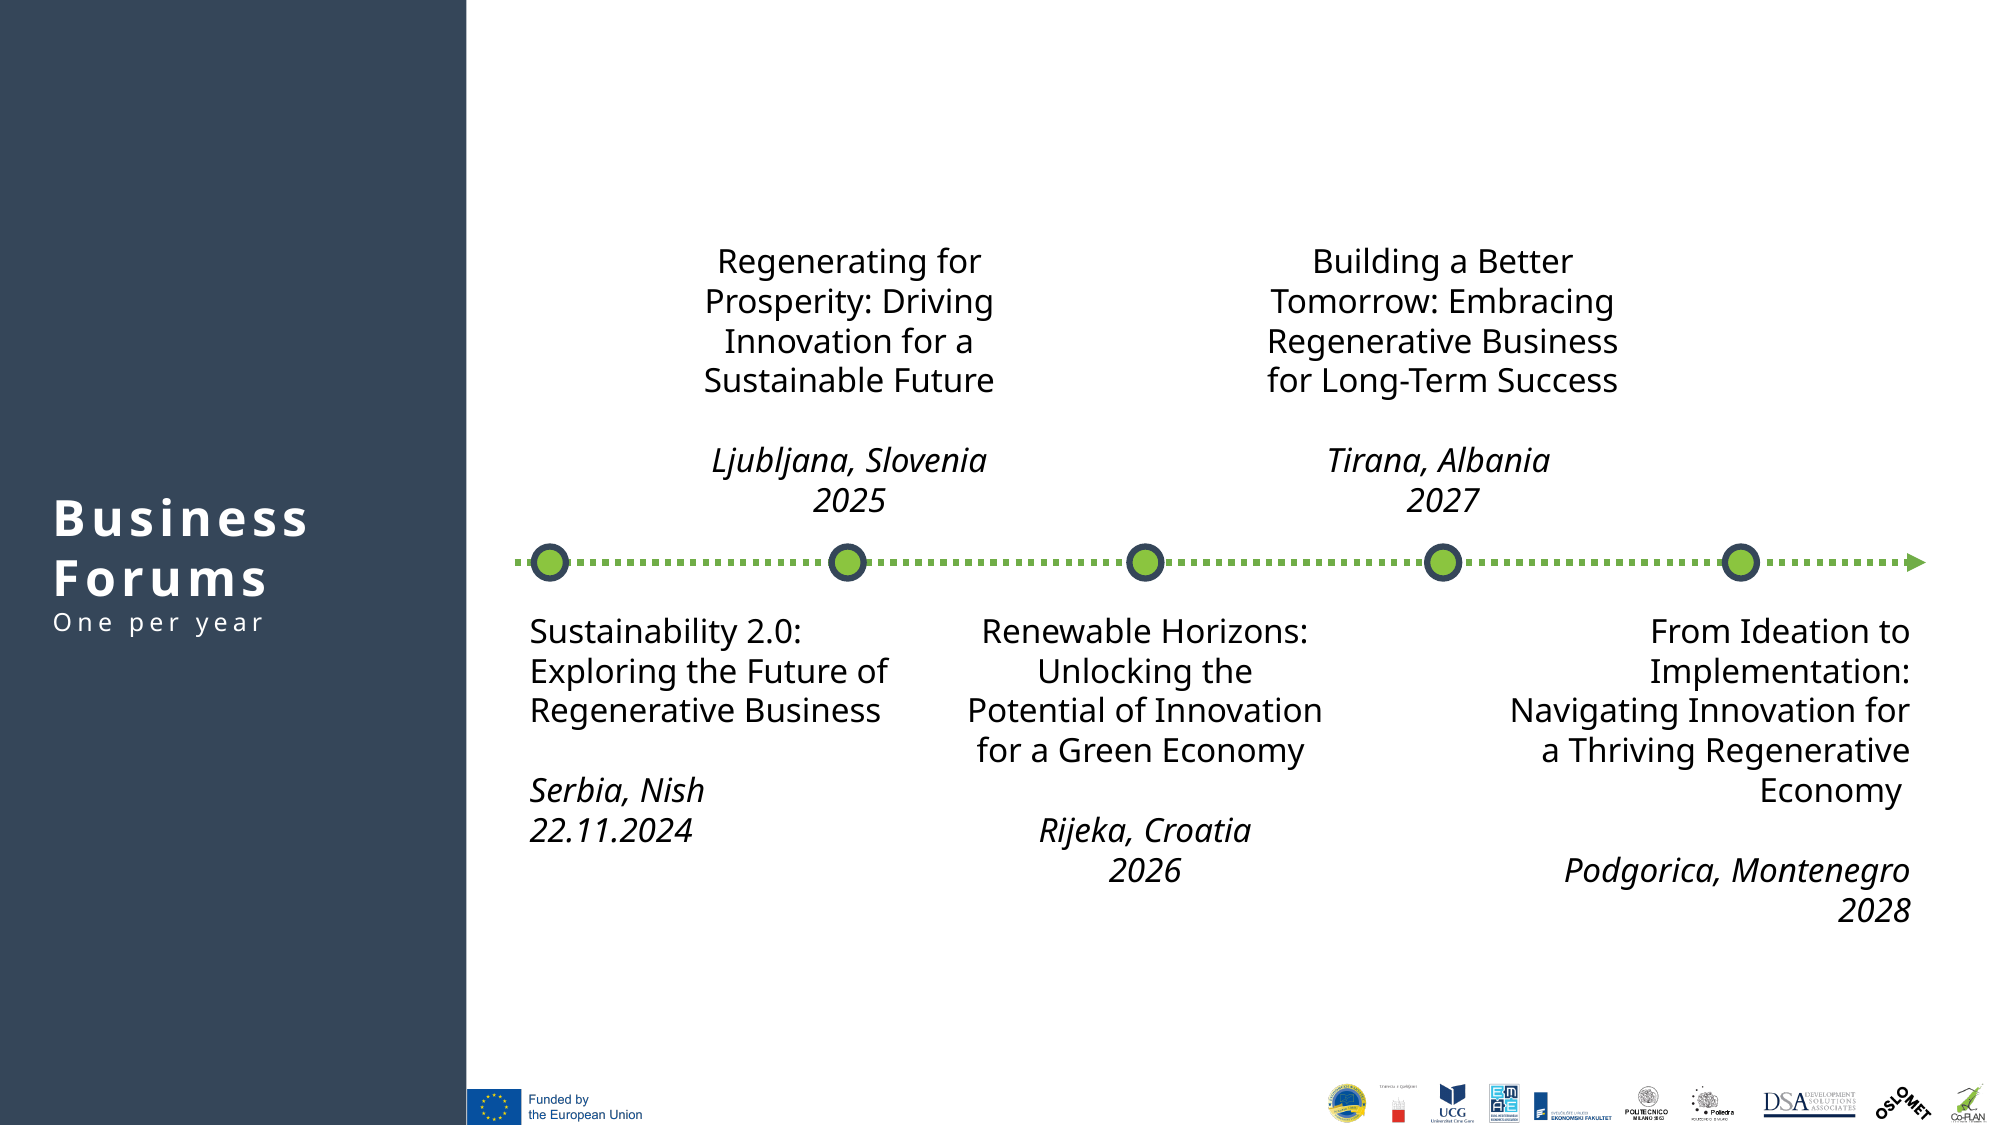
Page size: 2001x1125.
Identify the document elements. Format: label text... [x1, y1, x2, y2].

text_box [1128, 545, 1163, 562]
text_box [1426, 563, 1461, 580]
text_box [1128, 563, 1163, 580]
text_box Business Forums One per year [37, 479, 451, 644]
picture [1325, 1083, 1987, 1125]
text_box [830, 545, 865, 562]
text_box [1723, 545, 1758, 562]
text_box Sustainability 2.0: Exploring the Future of Regenerative Business Serbia, Nish 22.11.2024 [514, 602, 904, 857]
text_box [1426, 545, 1461, 562]
text_box [1723, 563, 1758, 580]
text_box [830, 563, 865, 580]
text_box Regenerating for Prosperity: Driving Innovation for a Sustainable Future Ljubljana, Slovenia 2025 [654, 232, 1045, 527]
text_box [532, 545, 567, 562]
text_box Building a Better Tomorrow: Embracing Regenerative Business for Long-Term Success Tirana, Albania 2027 [1248, 232, 1638, 527]
text_box From Ideation to Implementation: Navigating Innovation for a Thriving Regenerative Economy Podgorica, Montenegro 2028 [1481, 602, 1926, 937]
picture [467, 1089, 645, 1125]
text_box [532, 563, 567, 580]
text_box Renewable Horizons: Unlocking the Potential of Innovation for a Green Economy Rijeka, Croatia 2026 [950, 602, 1340, 897]
